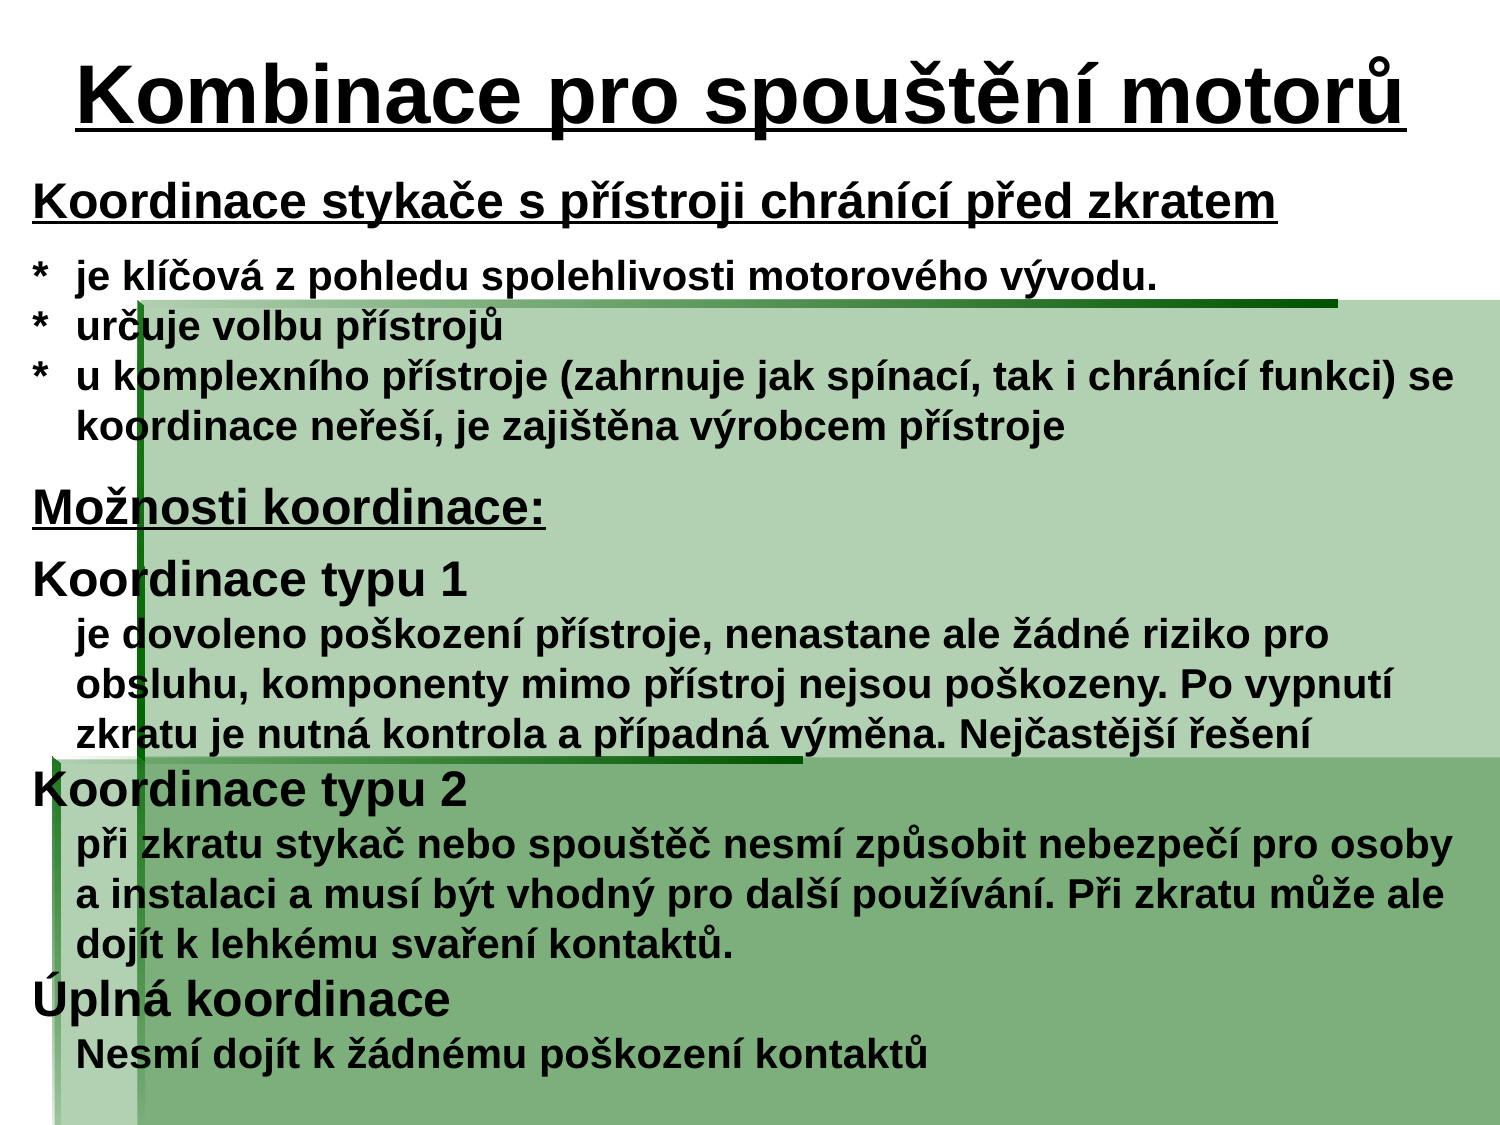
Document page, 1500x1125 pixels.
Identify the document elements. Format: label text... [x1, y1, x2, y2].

title Kombinace pro spouštění motorů [29, 42, 1453, 138]
text_box Koordinace stykače s přístroji chránící před zkratem * je klíčová z pohledu spolehlivosti motorového vývodu. * určuje volbu přístrojů * u komplexního přístroje (zahrnuje jak spínací, tak i chránící funkci) se koordinace neřeší, je zajištěna výrobcem přístroje Možnosti koordinace: Koordinace typu 1 je dovoleno poškození přístroje, nenastane ale žádné riziko pro obsluhu, komponenty mimo přístroj nejsou poškozeny. Po vypnutí zkratu je nutná kontrola a případná výměna. Nejčastější řešení Koordinace typu 2 při zkratu stykač nebo spouštěč nesmí způsobit nebezpečí pro osoby a instalaci a musí být vhodný pro další používání. Při zkratu může ale dojít k lehkému svaření kontaktů. Úplná koordinace Nesmí dojít k žádnému poškození kontaktů [17, 160, 1483, 1085]
